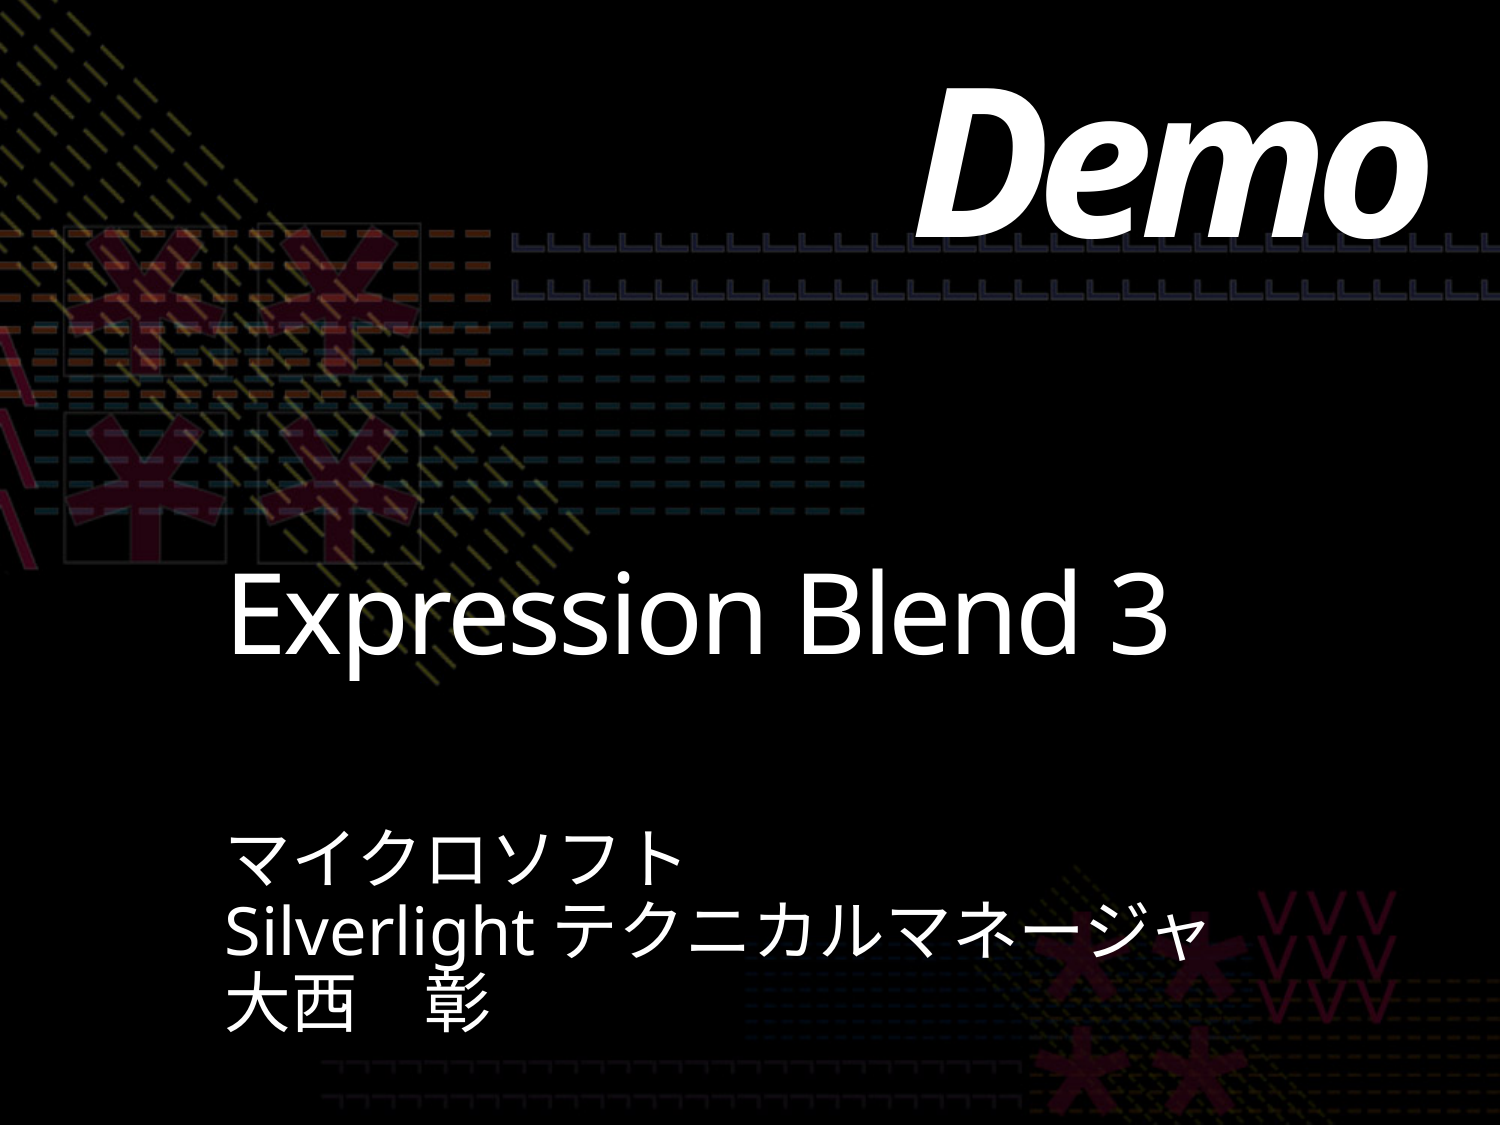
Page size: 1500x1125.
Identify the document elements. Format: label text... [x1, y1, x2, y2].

title Expression Blend 3 [224, 557, 1380, 808]
list Demo [175, 57, 1438, 286]
subtitle マイクロソフト Silverlightテクニカルマネージャ 大西 彰 [224, 825, 1380, 902]
picture [0, 0, 1500, 1125]
